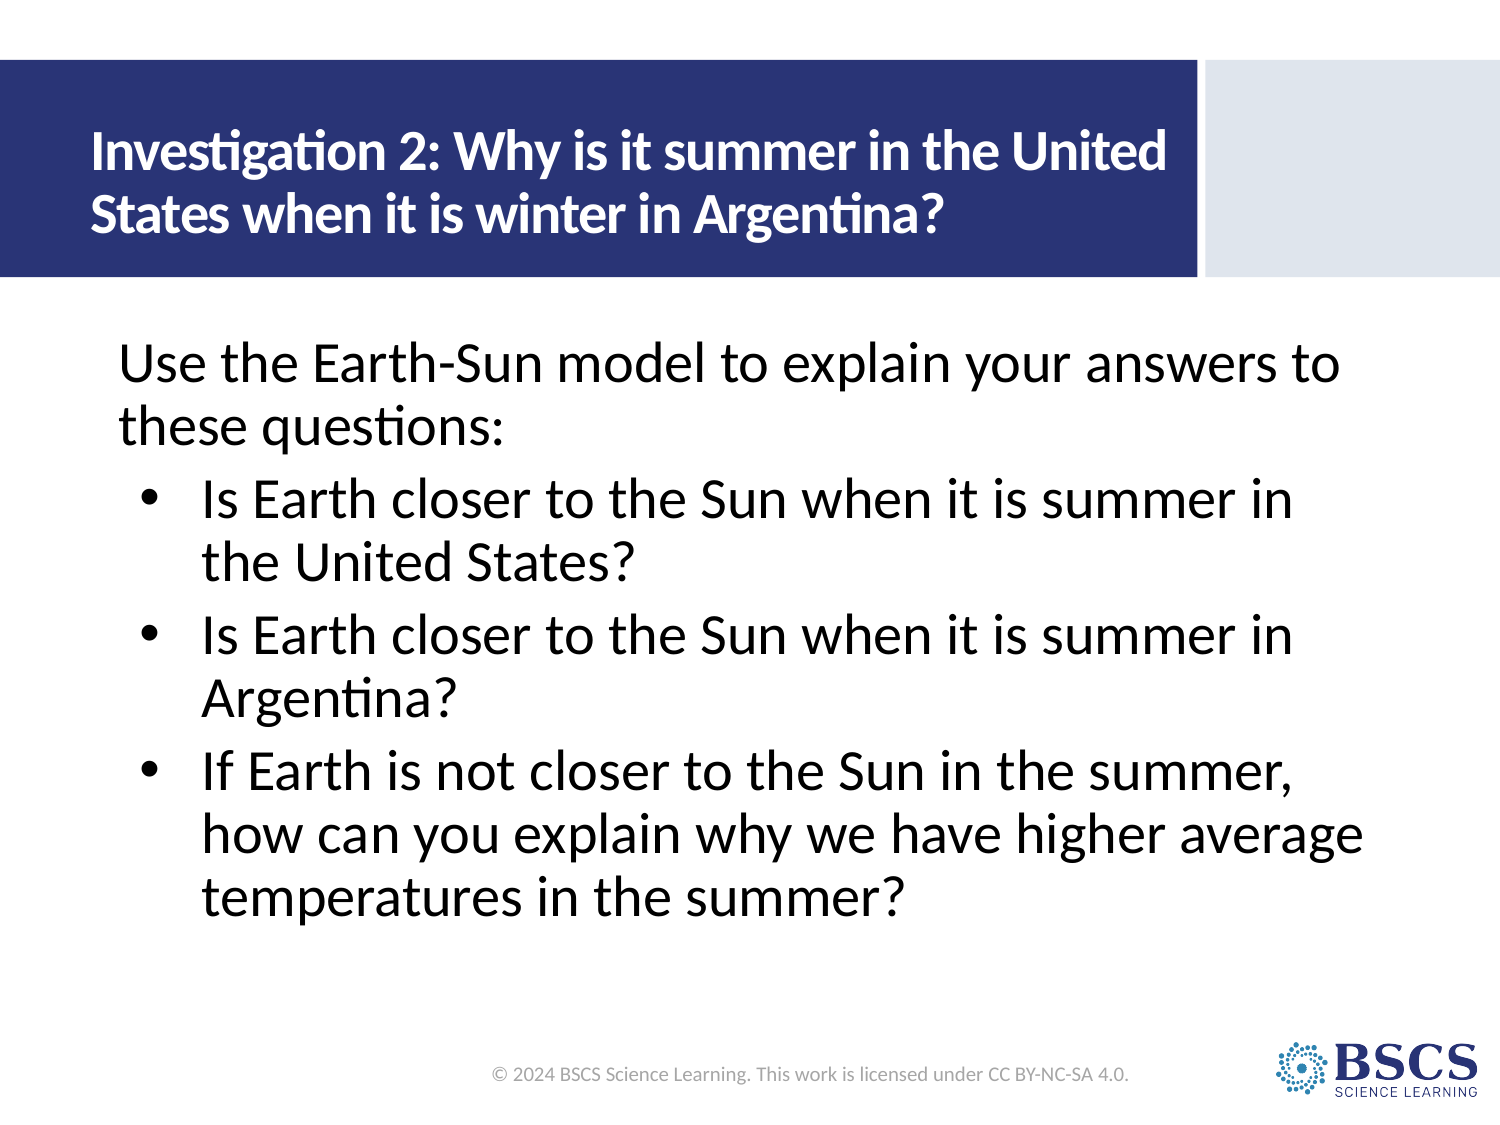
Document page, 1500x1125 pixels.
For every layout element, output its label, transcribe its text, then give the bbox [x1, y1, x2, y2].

picture [1397, 1041, 1478, 1098]
footer © 2024 BSCS Science Learning. This work is licensed under CC BY-NC-SA 4.0. [476, 1042, 1204, 1103]
title Investigation 2: Why is it summer in the United States when it is winter in Argentina? [75, 112, 1200, 295]
text_box Use the Earth-Sun model to explain your answers to these questions: Is Earth closer to the Sun when it is summer in the United States? Is Earth closer to the Sun when it is summer in Argentina? If Earth is not closer to the Sun in the summer, how can you explain why we have higher average temperatures in the summer? [103, 324, 1397, 1125]
